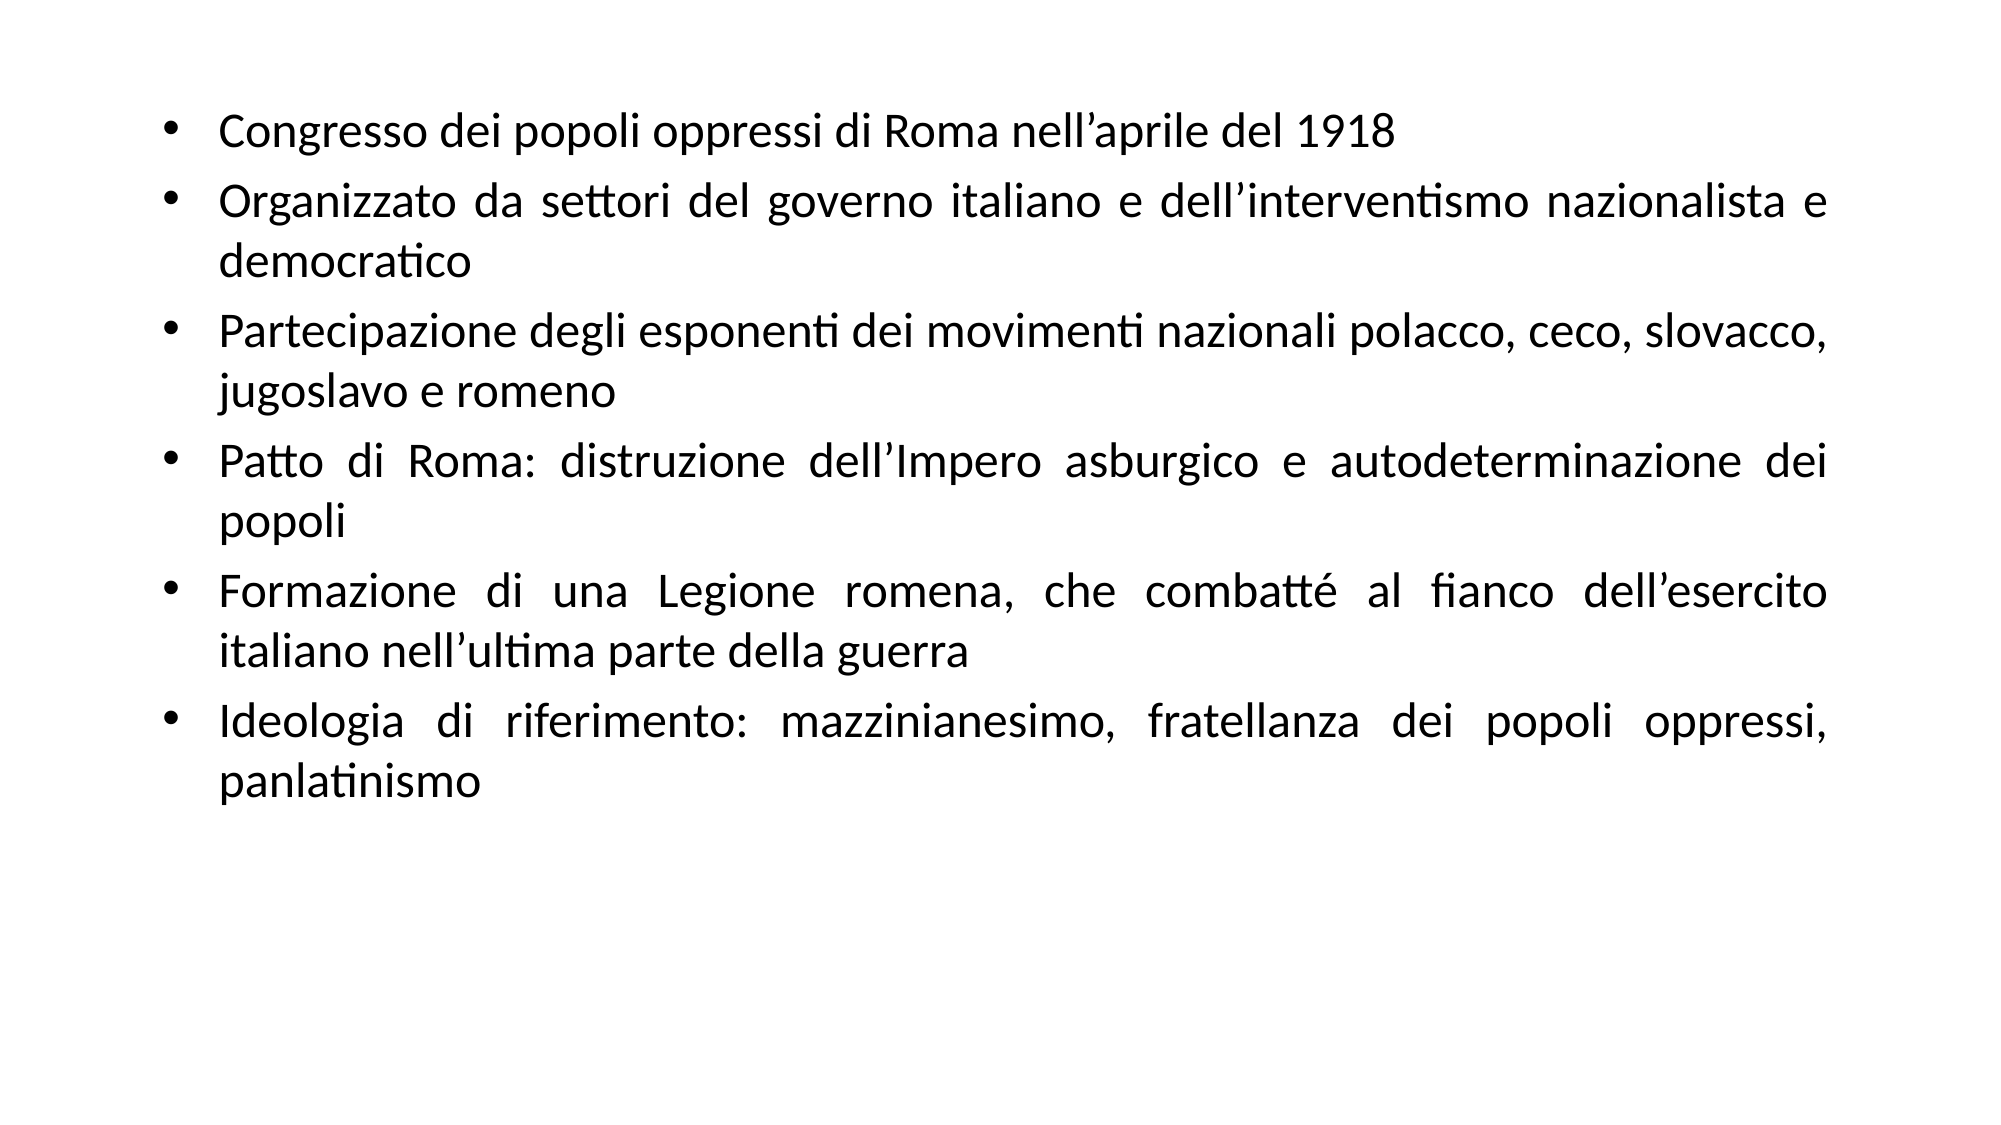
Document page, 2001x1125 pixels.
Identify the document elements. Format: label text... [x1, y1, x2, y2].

list Congresso dei popoli oppressi di Roma nell’aprile del 1918 Organizzato da settori del governo italiano e dell’interventismo nazionalista e democratico Partecipazione degli esponenti dei movimenti nazionali polacco, ceco, slovacco, jugoslavo e romeno Patto di Roma: distruzione dell’Impero asburgico e autodeterminazione dei popoli Formazione di una Legione romena, che combatté al fianco dell’esercito italiano nell’ultima parte della guerra Ideologia di riferimento: mazzinianesimo, fratellanza dei popoli oppressi, panlatinismo [147, 90, 1844, 1005]
